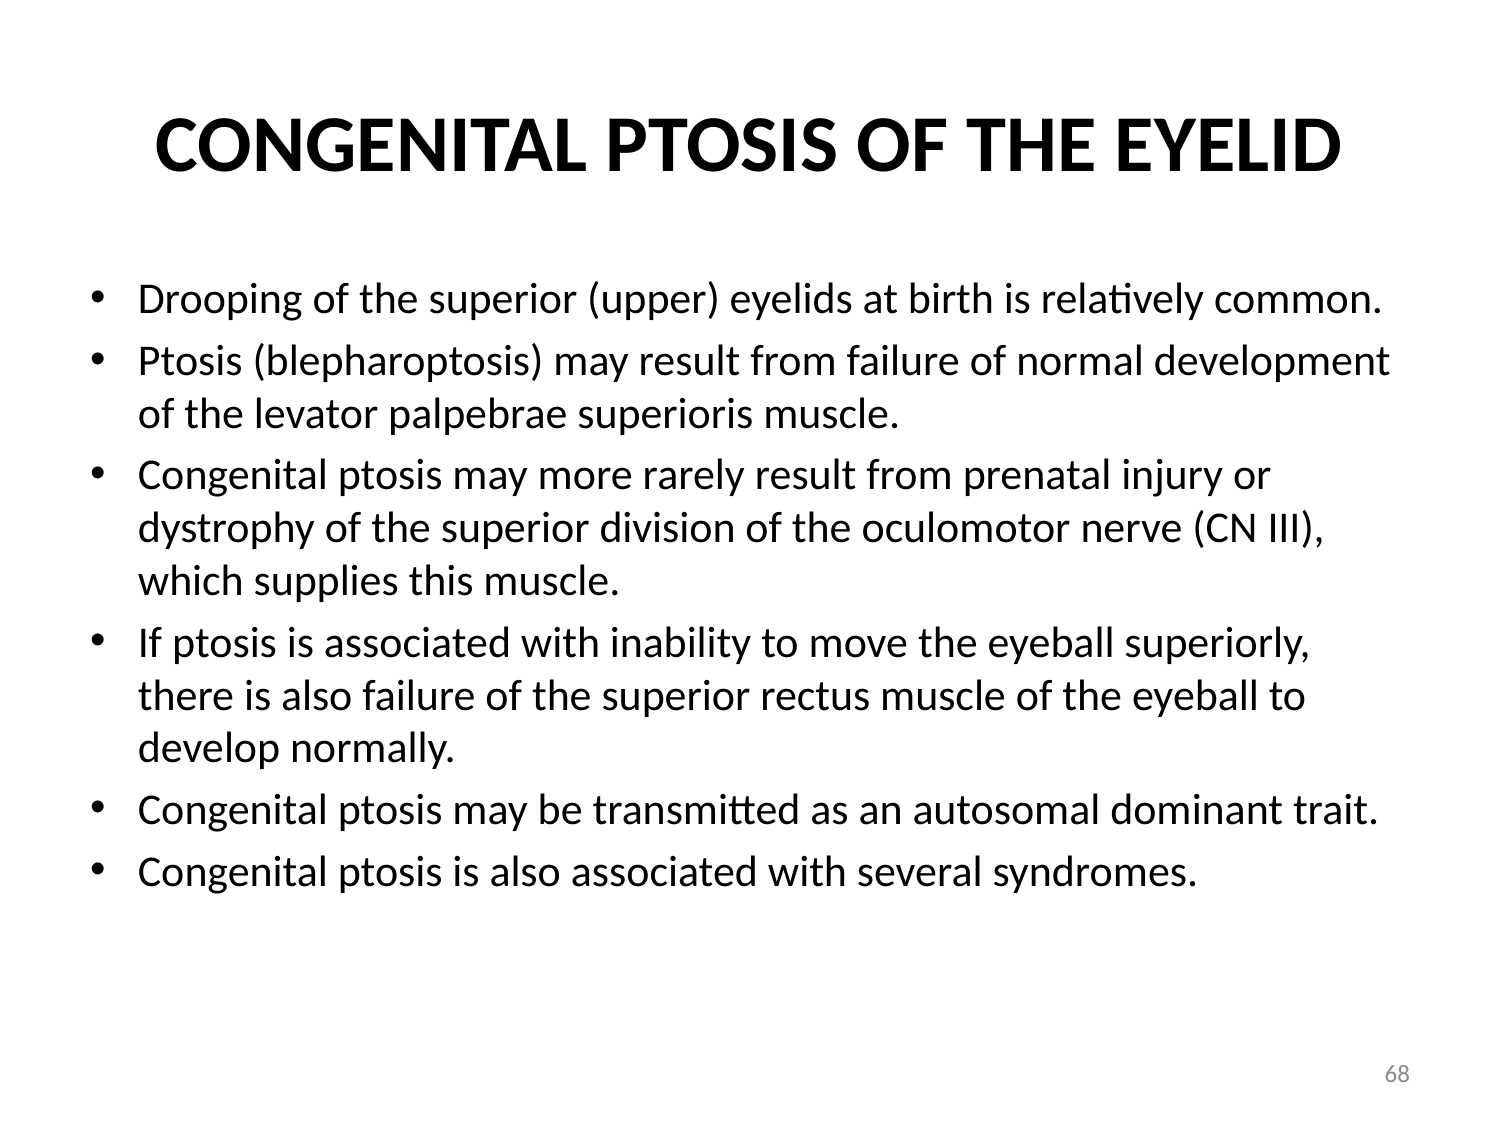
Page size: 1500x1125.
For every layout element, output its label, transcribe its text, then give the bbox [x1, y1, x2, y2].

slide_number 68 [1074, 1042, 1425, 1103]
title Congenital Ptosis of the Eyelid [75, 45, 1425, 233]
list Drooping of the superior (upper) eyelids at birth is relatively common. Ptosis (blepharoptosis) may result from failure of normal development of the levator palpebrae superioris muscle. Congenital ptosis may more rarely result from prenatal injury or dystrophy of the superior division of the oculomotor nerve (CN III), which supplies this muscle. If ptosis is associated with inability to move the eyeball superiorly, there is also failure of the superior rectus muscle of the eyeball to develop normally. Congenital ptosis may be transmitted as an autosomal dominant trait. Congenital ptosis is also associated with several syndromes. [75, 262, 1425, 1005]
